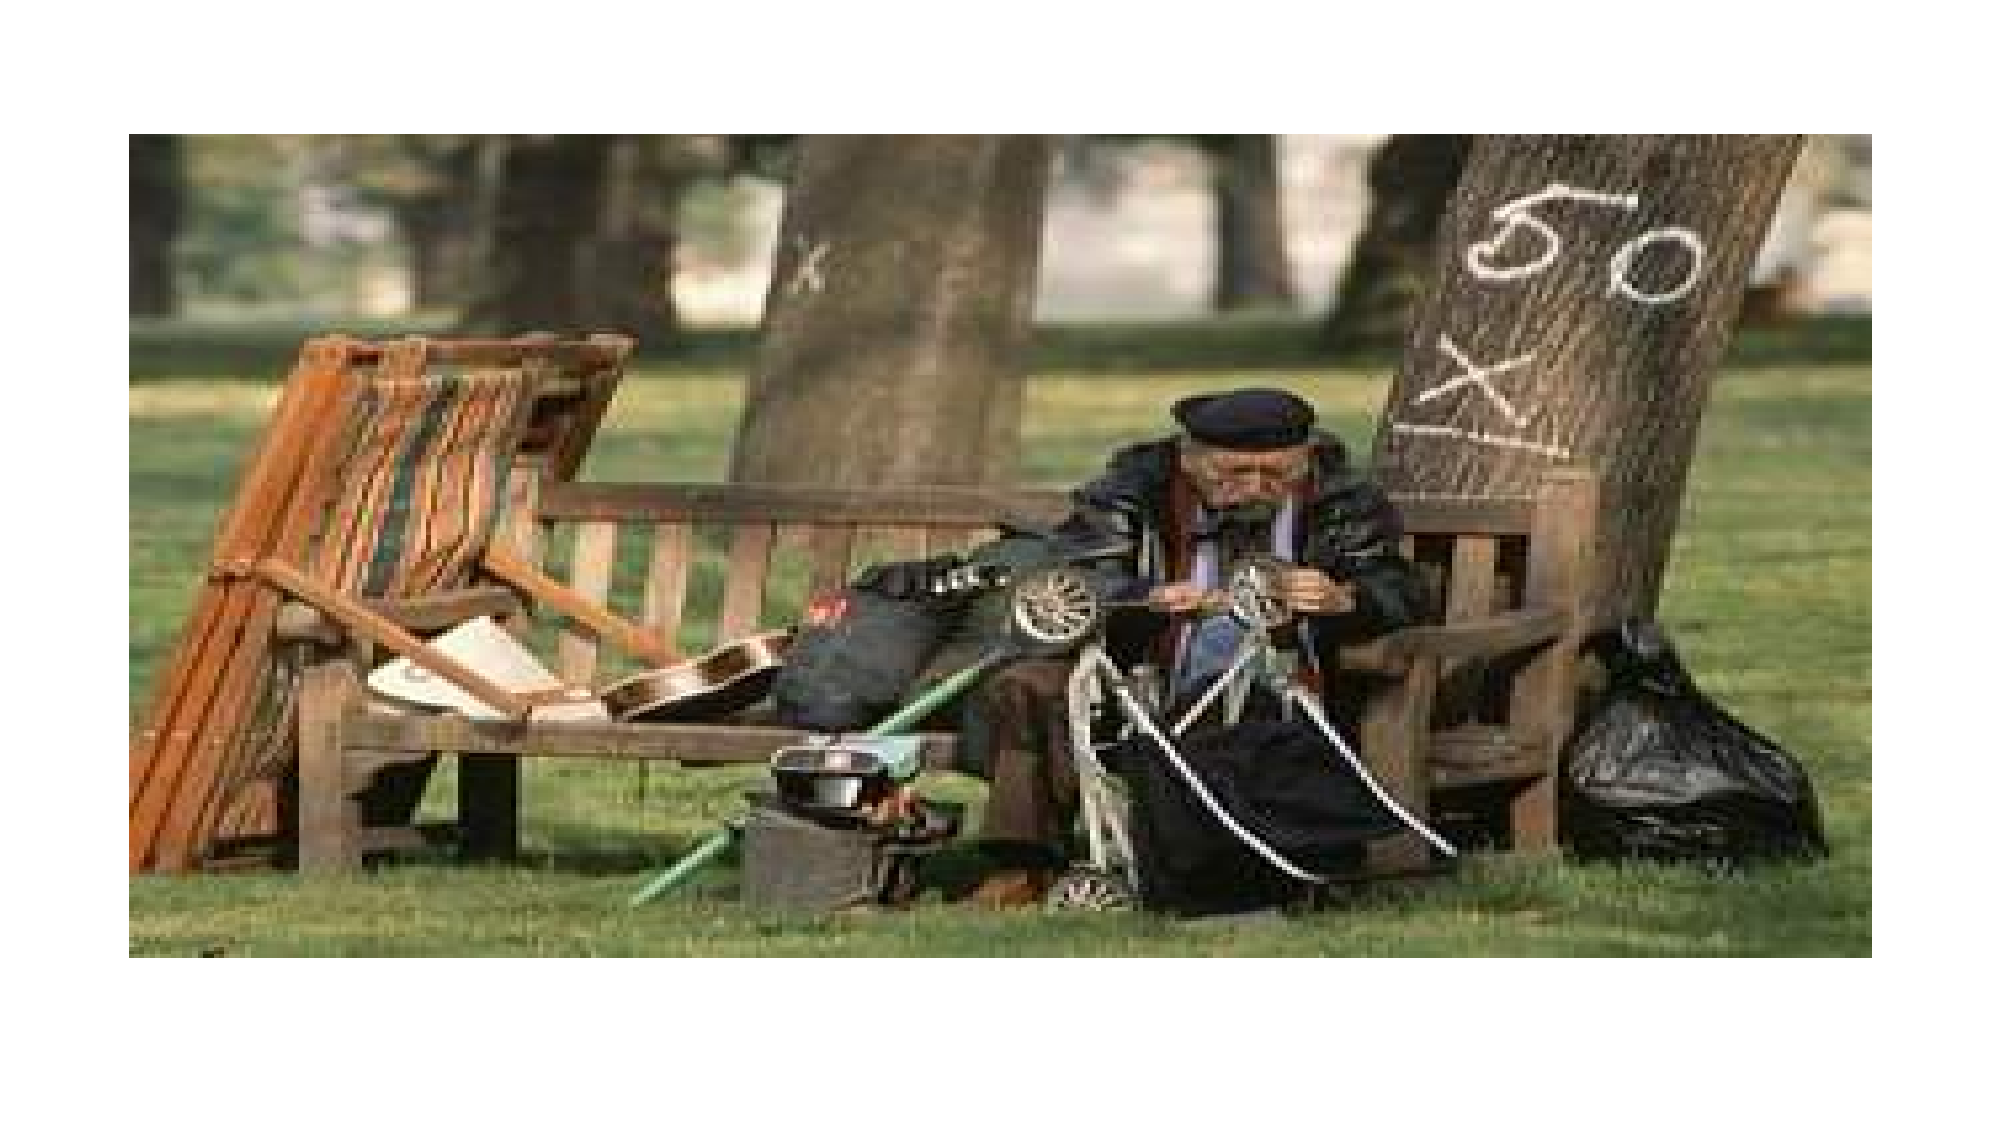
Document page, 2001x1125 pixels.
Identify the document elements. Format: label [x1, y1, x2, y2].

picture [129, 134, 1872, 958]
